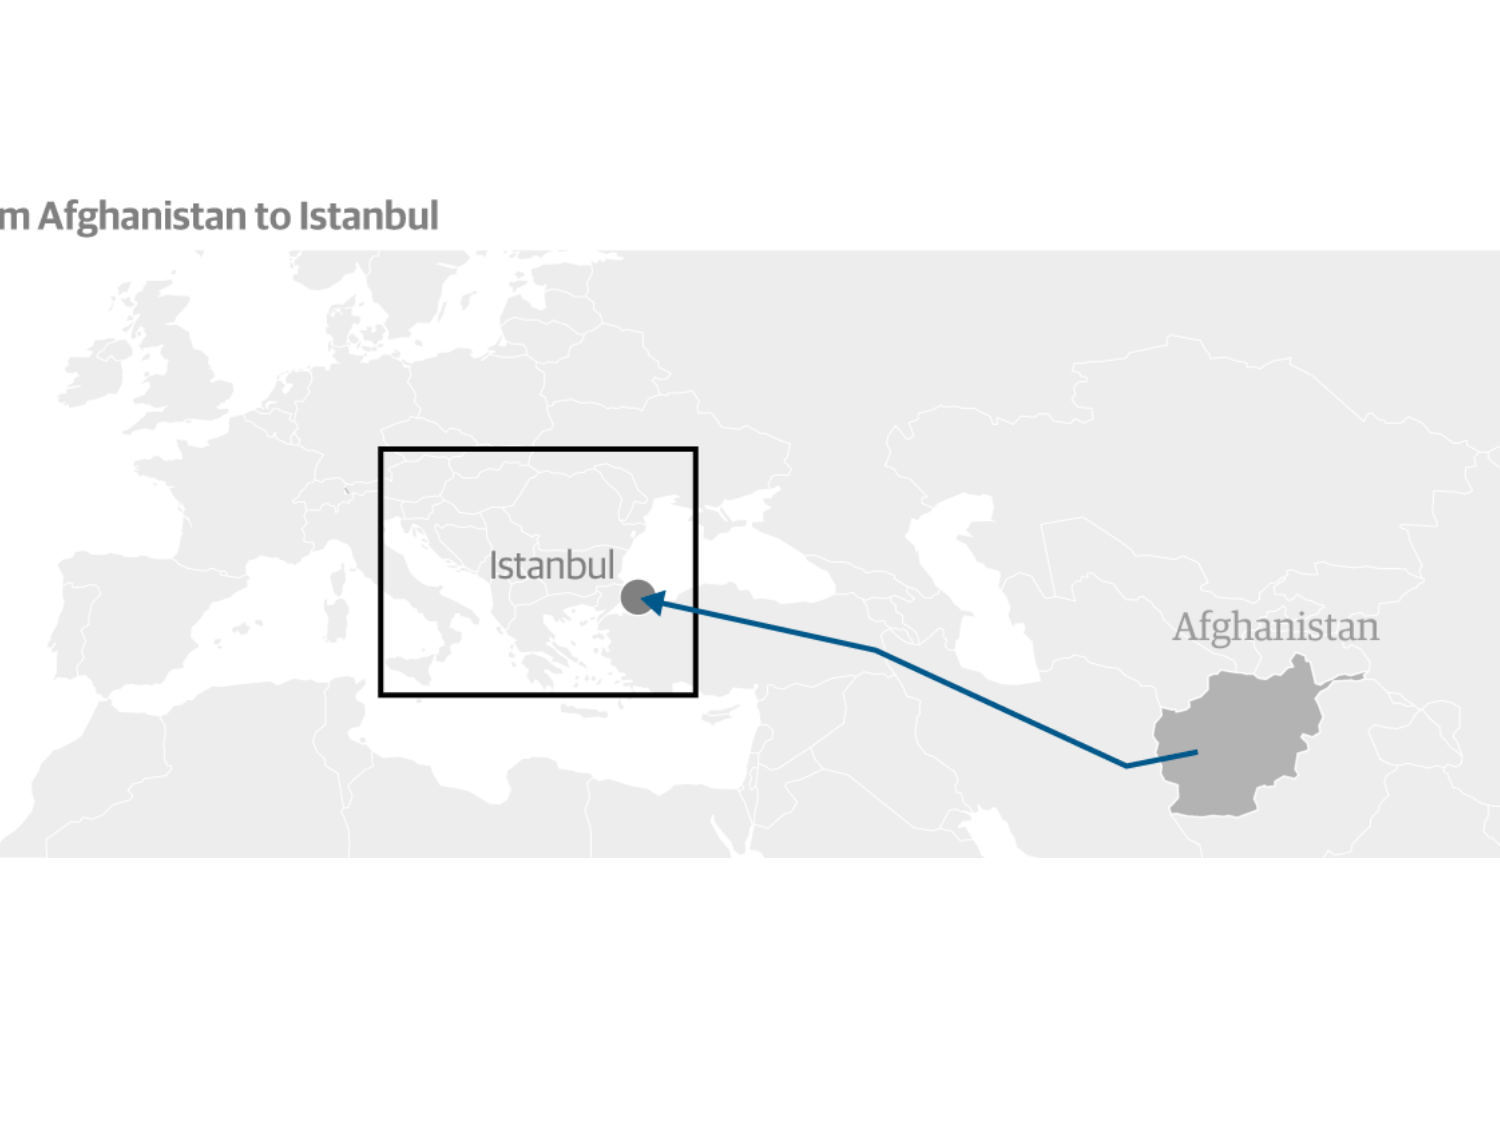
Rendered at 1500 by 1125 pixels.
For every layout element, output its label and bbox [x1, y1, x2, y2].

picture [0, 160, 1500, 858]
